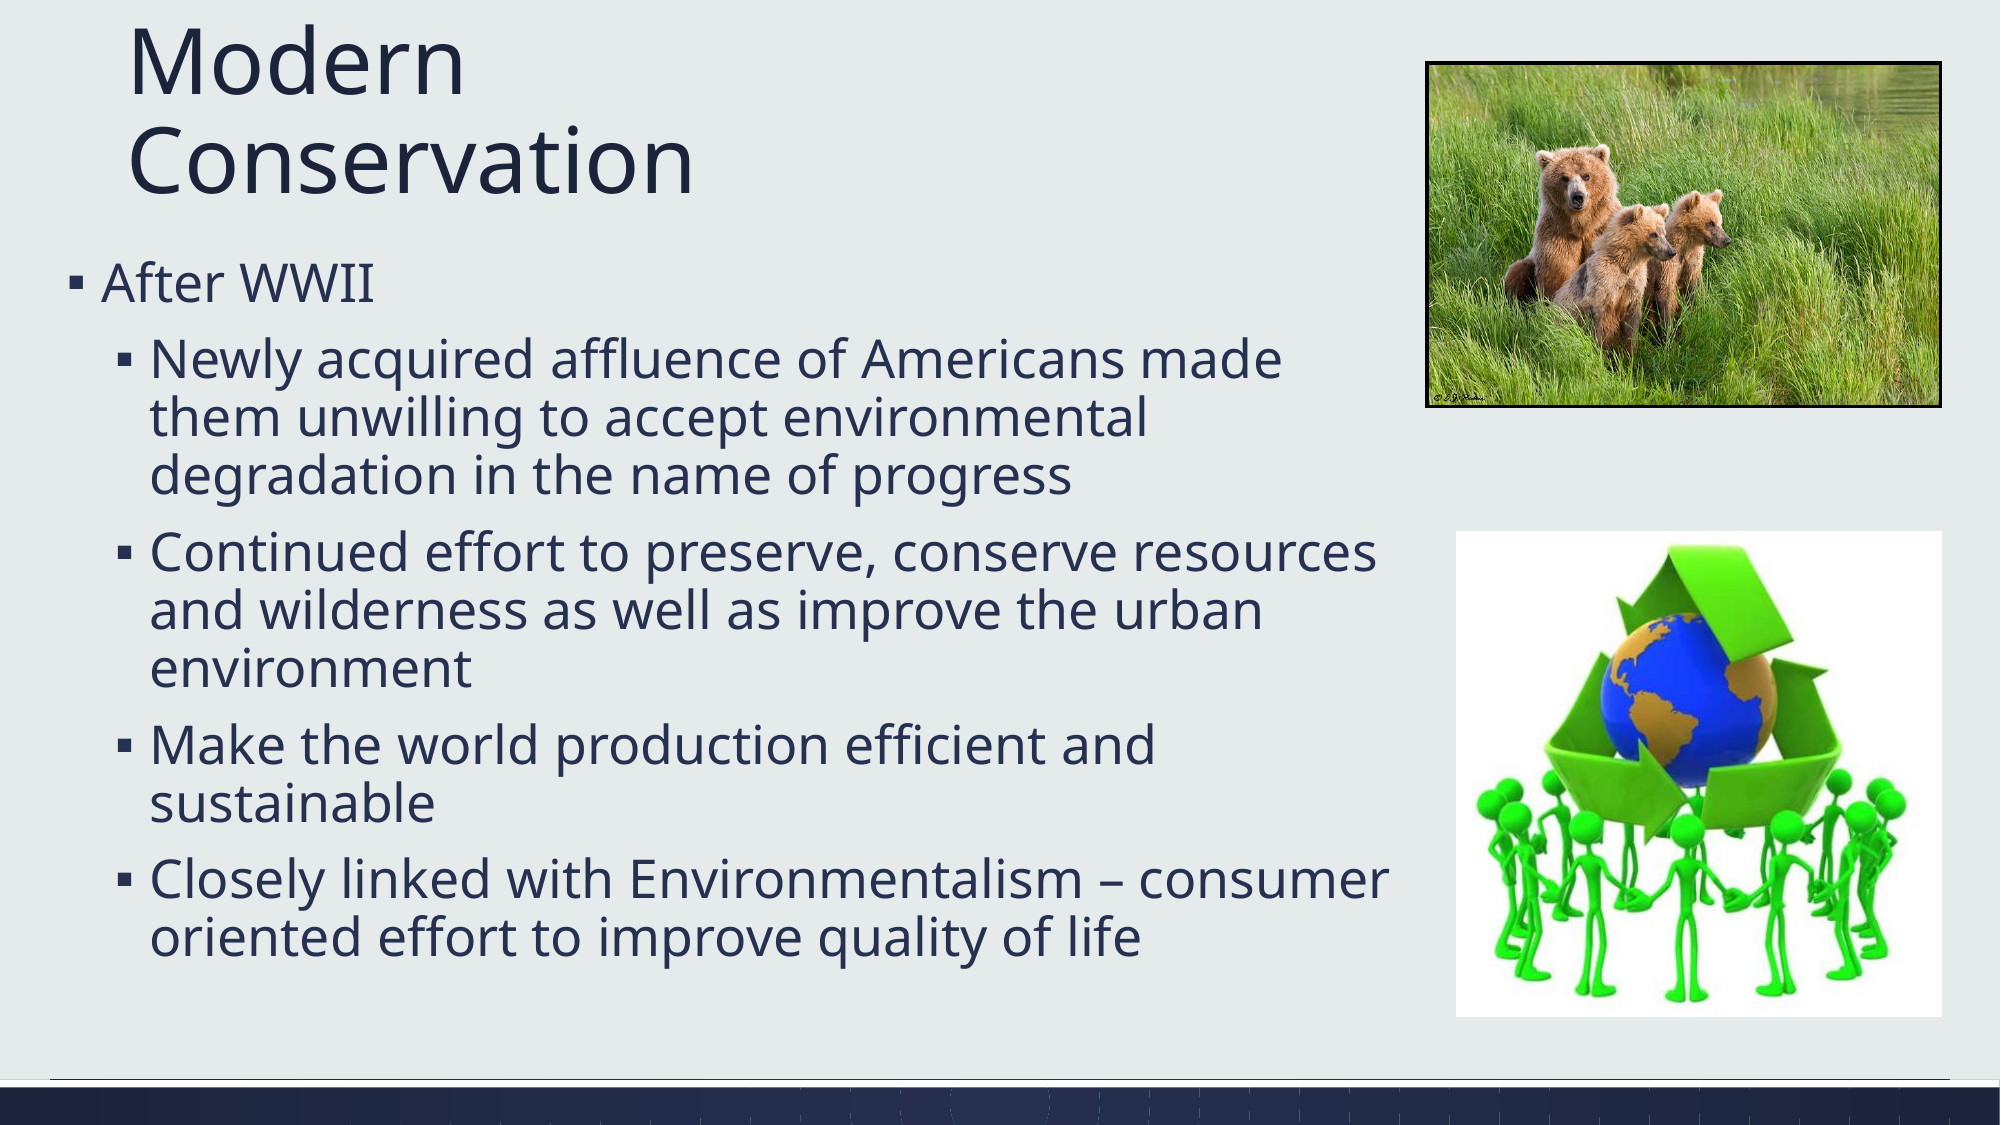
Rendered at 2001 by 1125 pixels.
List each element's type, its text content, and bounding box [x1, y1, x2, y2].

list After WWII Newly acquired affluence of Americans made them unwilling to accept environmental degradation in the name of progress Continued effort to preserve, conserve resources and wilderness as well as improve the urban environment Make the world production efficient and sustainable Closely linked with Environmentalism – consumer oriented effort to improve quality of life [45, 248, 1424, 986]
picture [1456, 531, 1942, 1017]
title Modern Conservation [111, 78, 1030, 221]
picture [1425, 61, 1942, 408]
